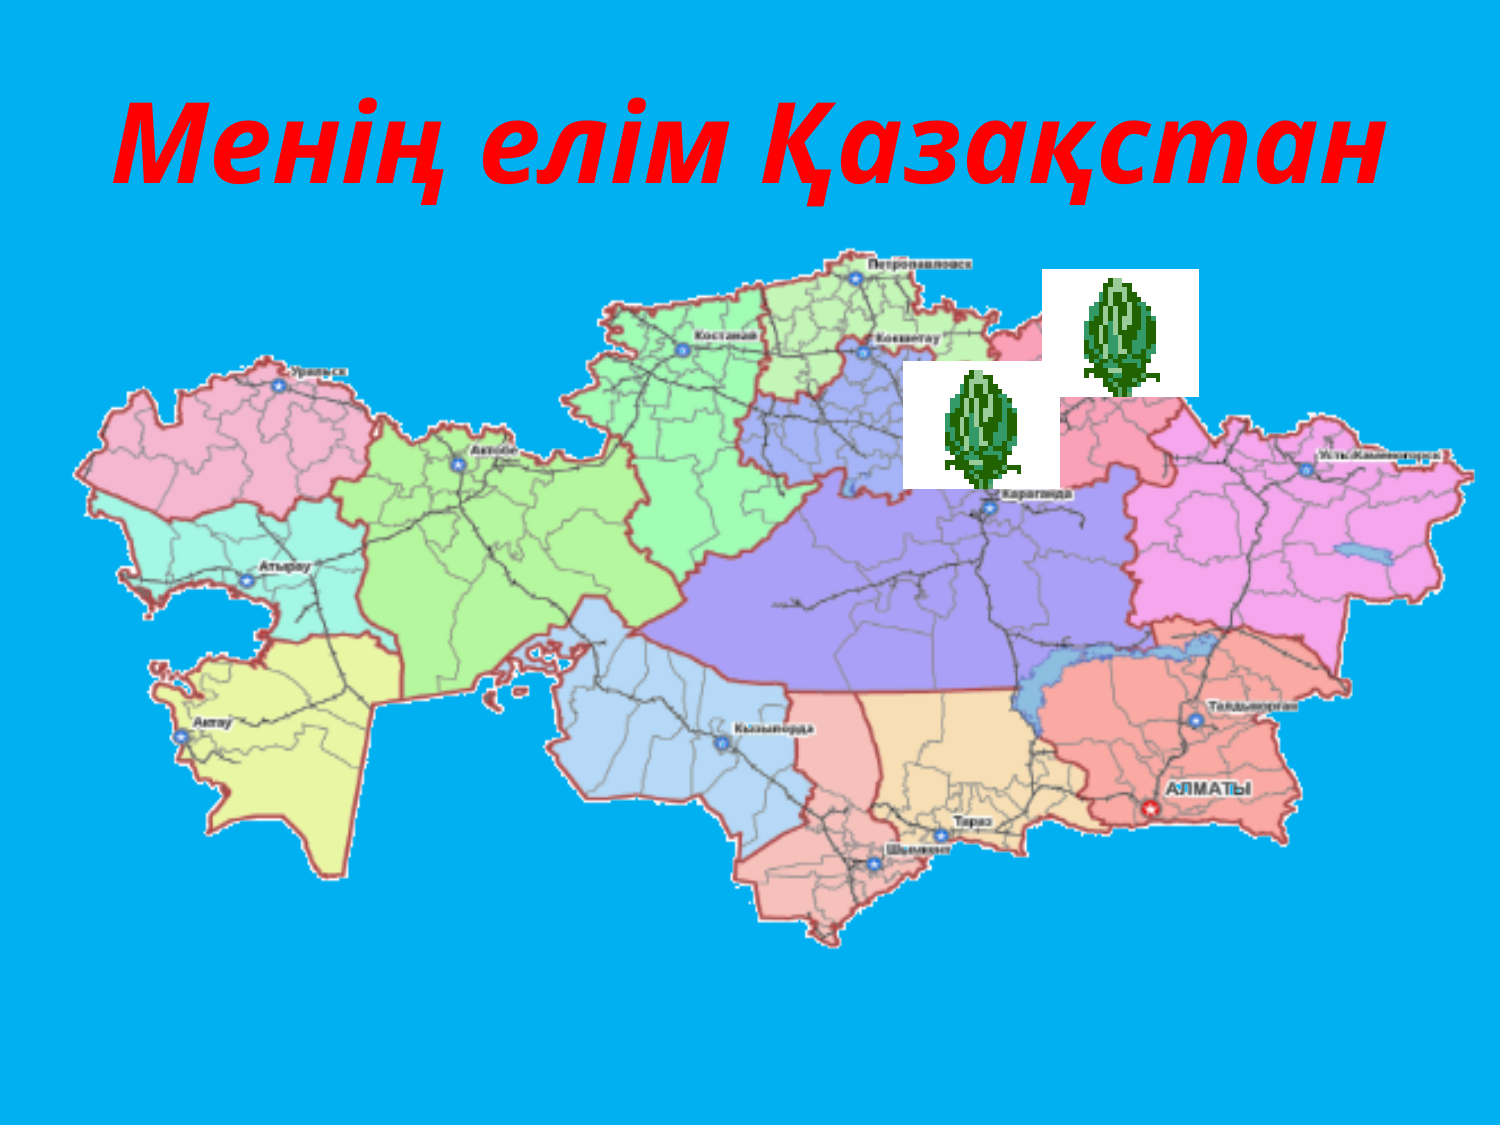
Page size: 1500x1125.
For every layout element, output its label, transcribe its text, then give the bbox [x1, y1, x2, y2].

picture [511, 685, 529, 699]
picture [73, 248, 1474, 948]
text_box Менің елім Қазақстан [74, 45, 1425, 231]
